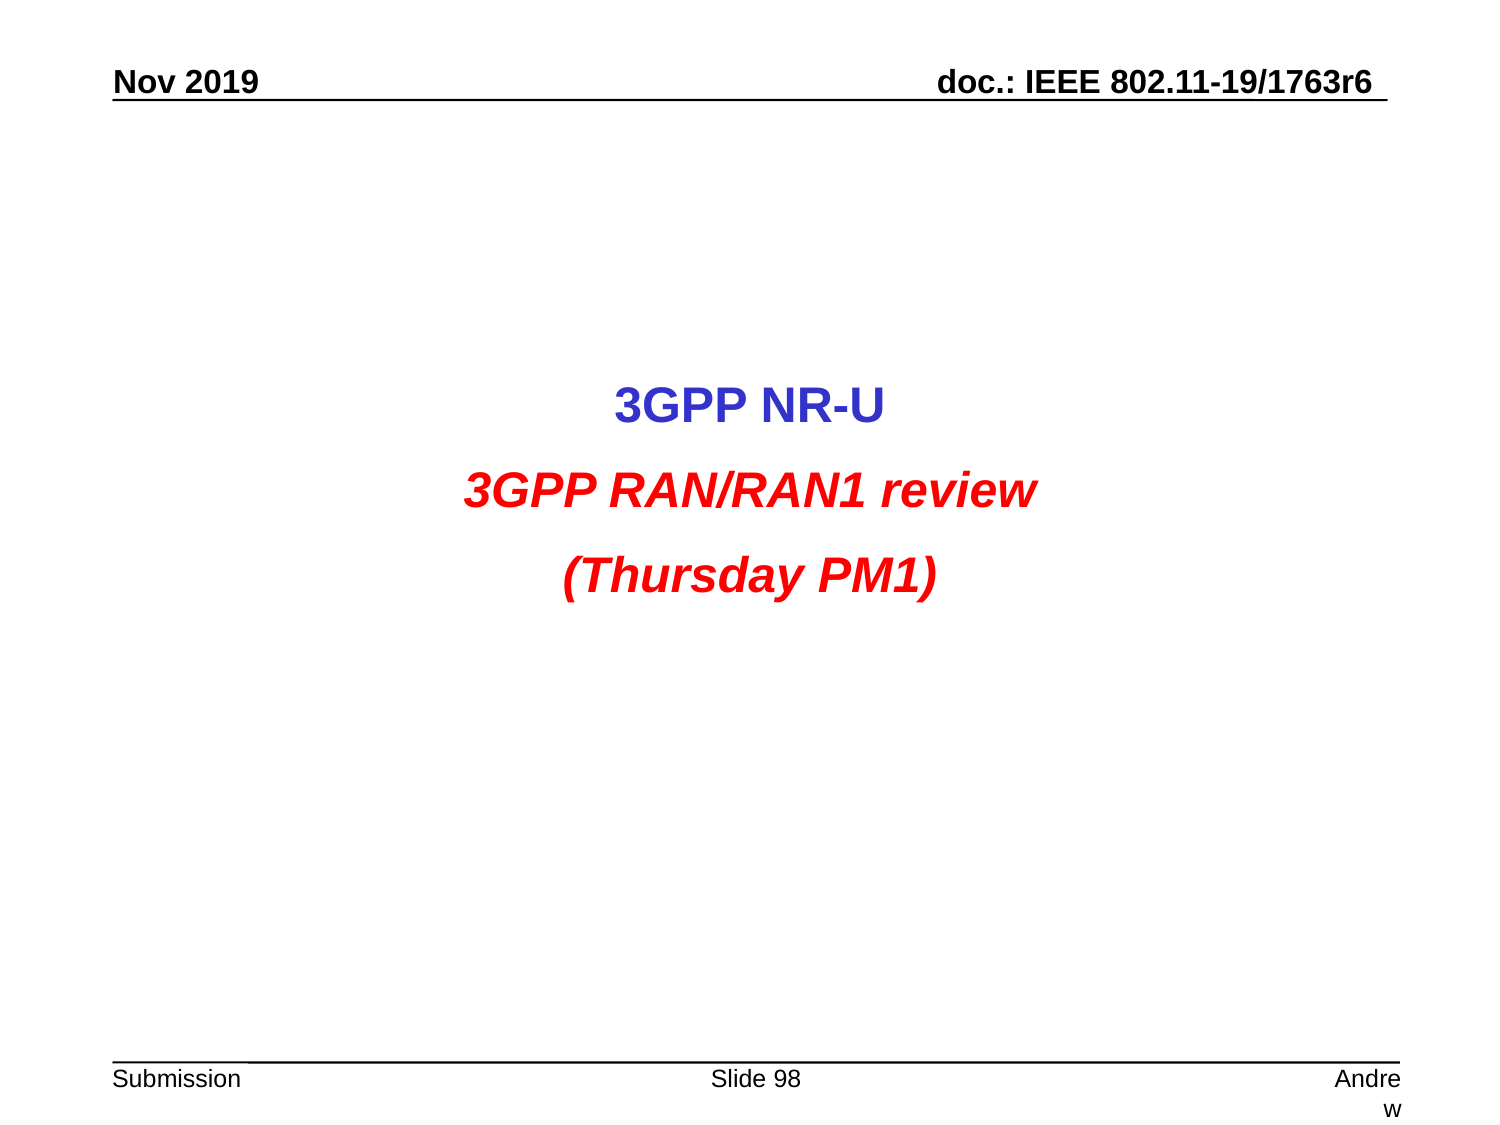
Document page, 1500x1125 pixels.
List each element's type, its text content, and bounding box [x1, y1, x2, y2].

slide_number Slide 98 [709, 1061, 803, 1093]
list 3GPP NR-U 3GPP RAN/RAN1 review (Thursday PM1) [112, 324, 1388, 650]
footer Andrew Myles, Cisco [1320, 1061, 1402, 1093]
